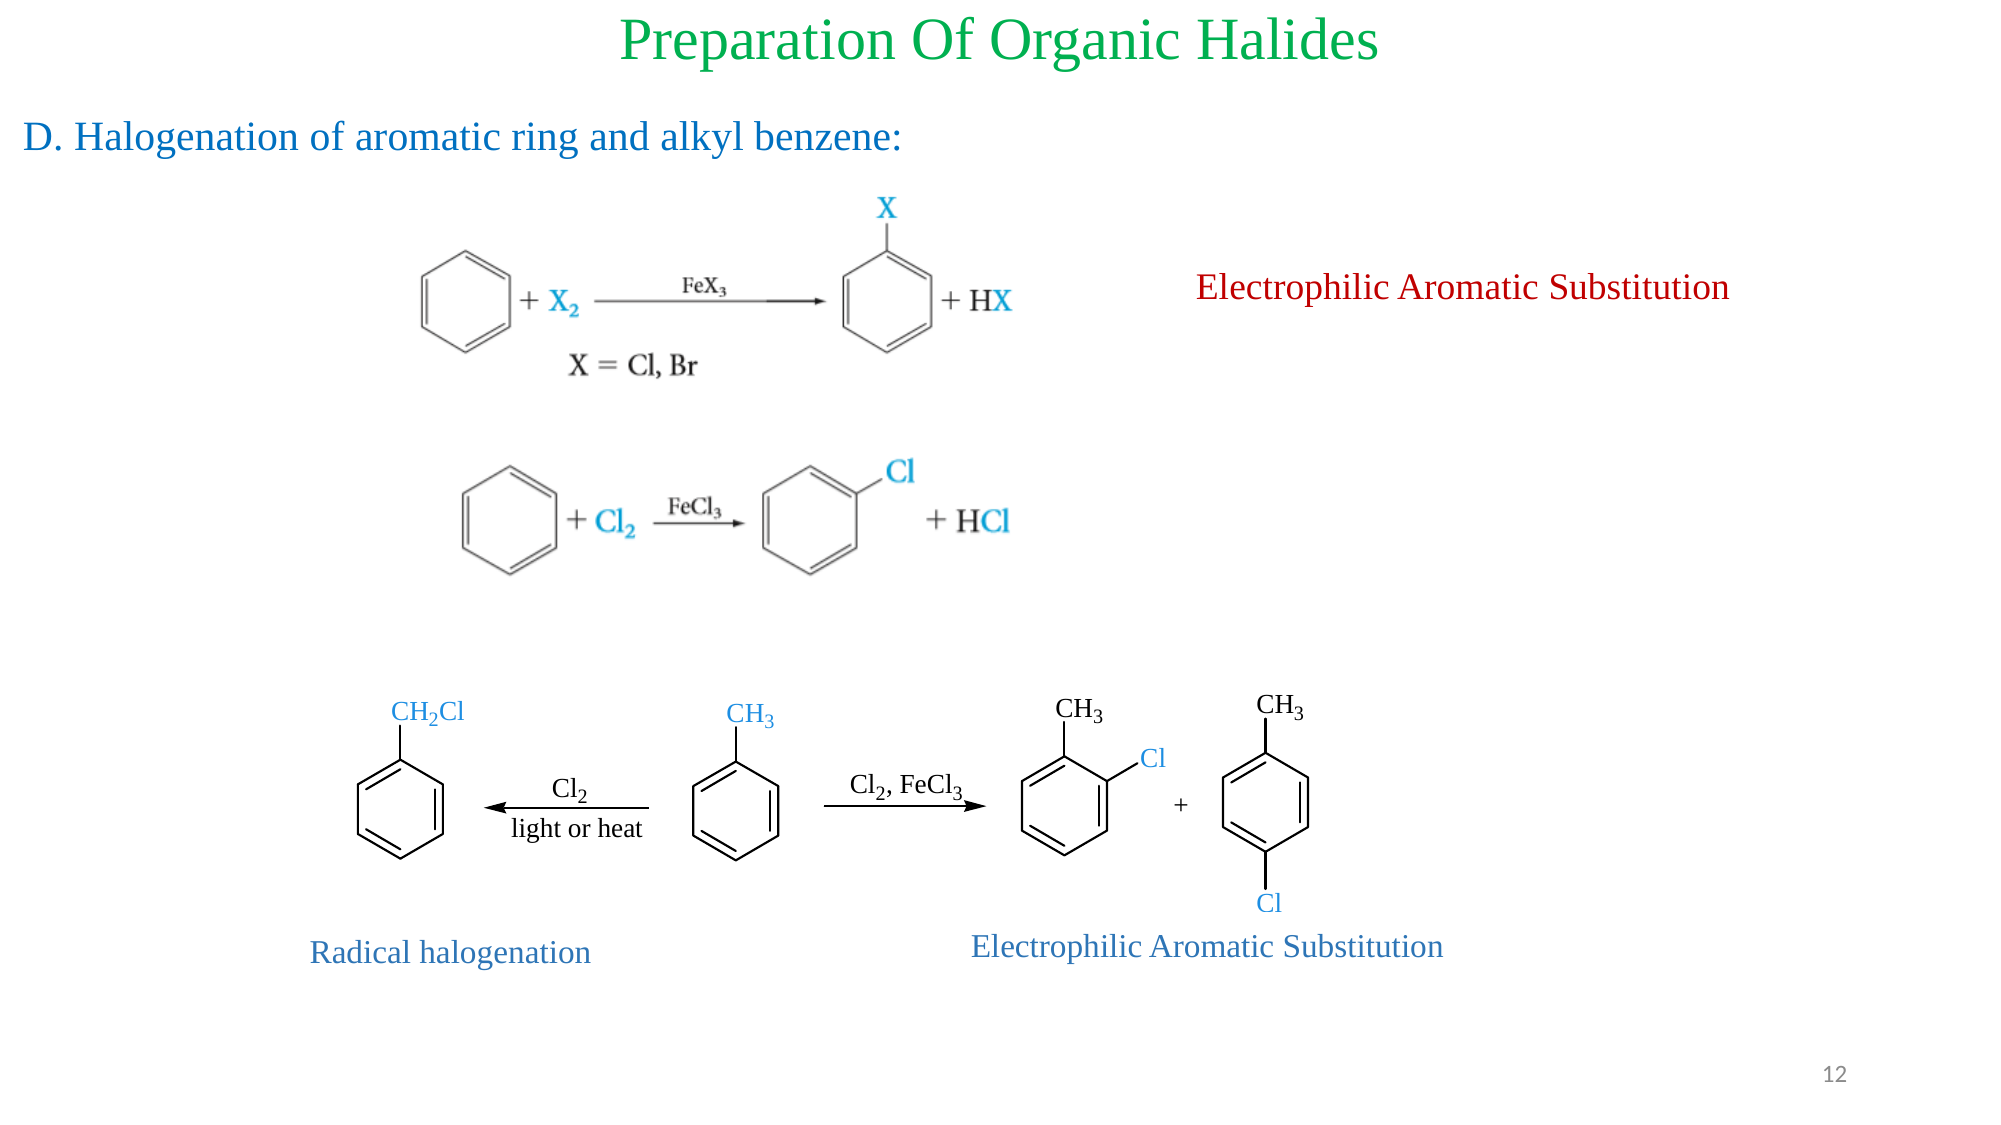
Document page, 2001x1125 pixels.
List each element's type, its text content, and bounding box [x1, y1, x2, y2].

text_box Electrophilic Aromatic Substitution [1180, 254, 1746, 315]
text_box Preparation Of Organic Halides [137, 0, 1863, 81]
title D. Halogenation of aromatic ring and alkyl benzene: [7, 73, 1041, 200]
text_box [292, 692, 1464, 978]
slide_number 12 [1412, 1042, 1863, 1103]
picture [410, 443, 1061, 595]
picture [392, 189, 1079, 405]
